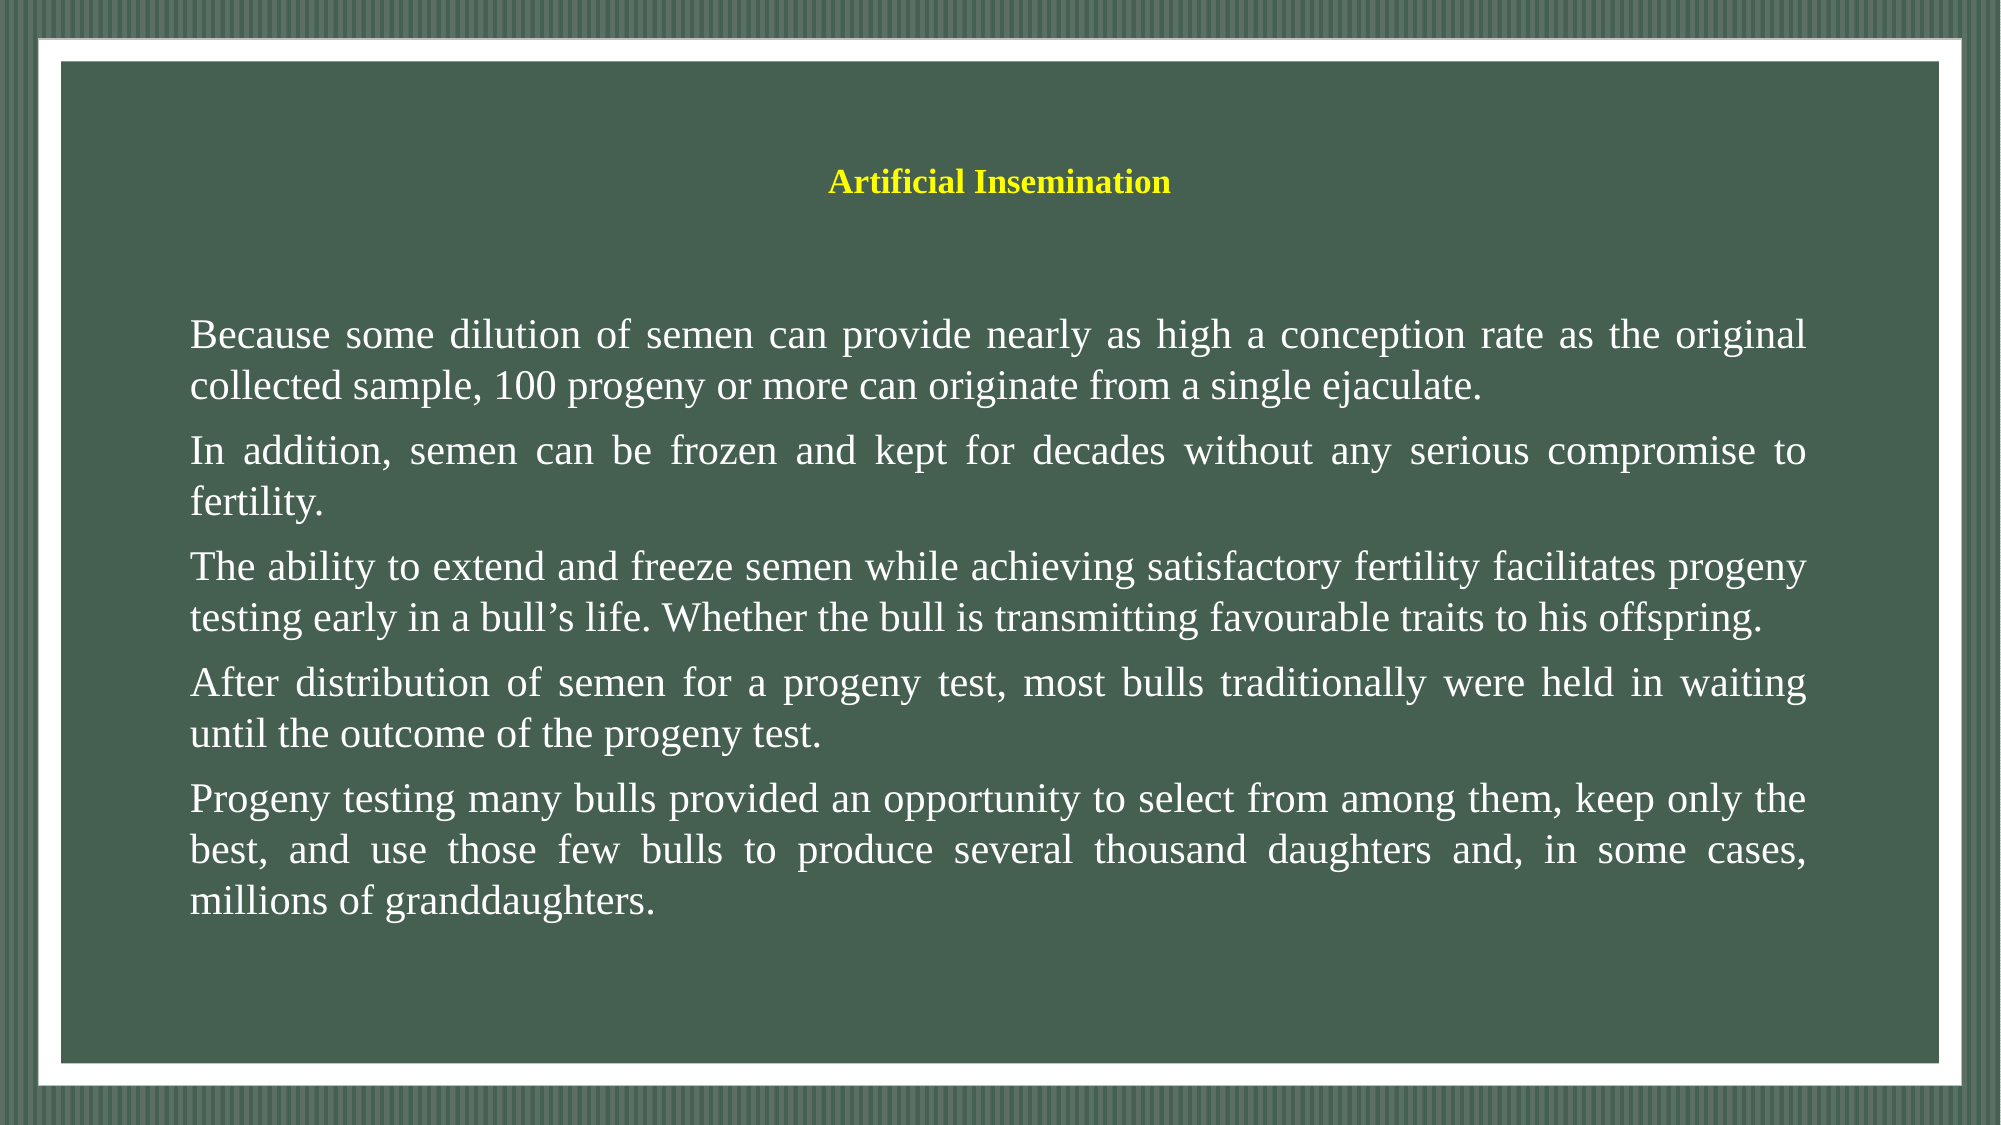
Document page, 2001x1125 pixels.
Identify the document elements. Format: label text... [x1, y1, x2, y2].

title Artificial Insemination [174, 117, 1825, 252]
list Because some dilution of semen can provide nearly as high a conception rate as the original collected sample, 100 progeny or more can originate from a single ejaculate. In addition, semen can be frozen and kept for decades without any serious compromise to fertility. The ability to extend and freeze semen while achieving satisfactory fertility facilitates progeny testing early in a bull’s life. Whether the bull is transmitting favourable traits to his offspring. After distribution of semen for a progeny test, most bulls traditionally were held in waiting until the outcome of the progeny test. Progeny testing many bulls provided an opportunity to select from among them, keep only the best, and use those few bulls to produce several thousand daughters and, in some cases, millions of granddaughters. [174, 298, 1825, 990]
